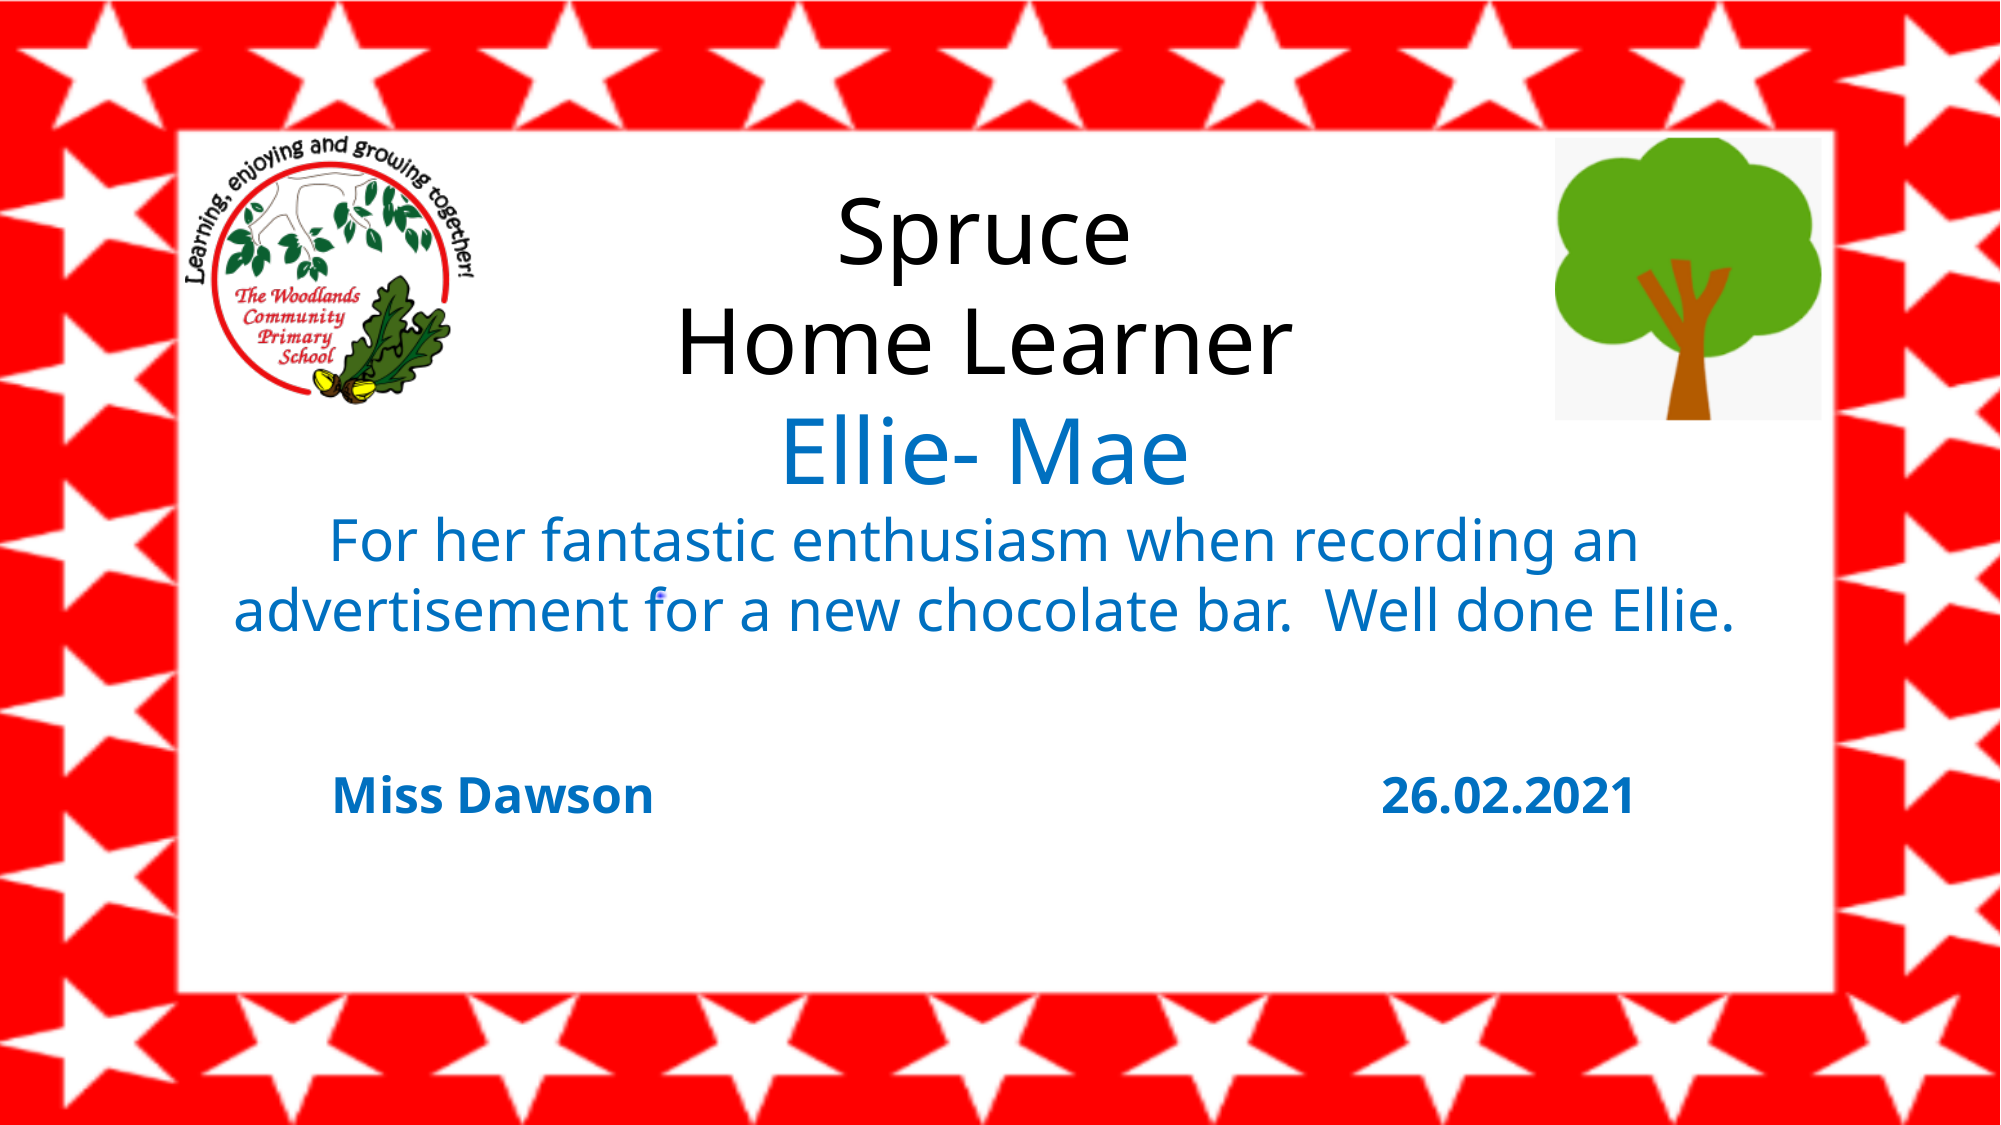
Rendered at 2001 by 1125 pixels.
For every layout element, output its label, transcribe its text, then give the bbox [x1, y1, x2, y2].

text_box Spruce Home Learner Ellie- Mae For her fantastic enthusiasm when recording an advertisement for a new chocolate bar. Well done Ellie. Miss Dawson 26.02.2021 [185, 405, 437, 891]
picture [0, 0, 2000, 1125]
text_box Spruce Home Learner Ellie- Mae For her fantastic enthusiasm when recording an advertisement for a new chocolate bar. Well done Ellie. Miss Dawson 26.02.2021 [1563, 422, 1785, 891]
